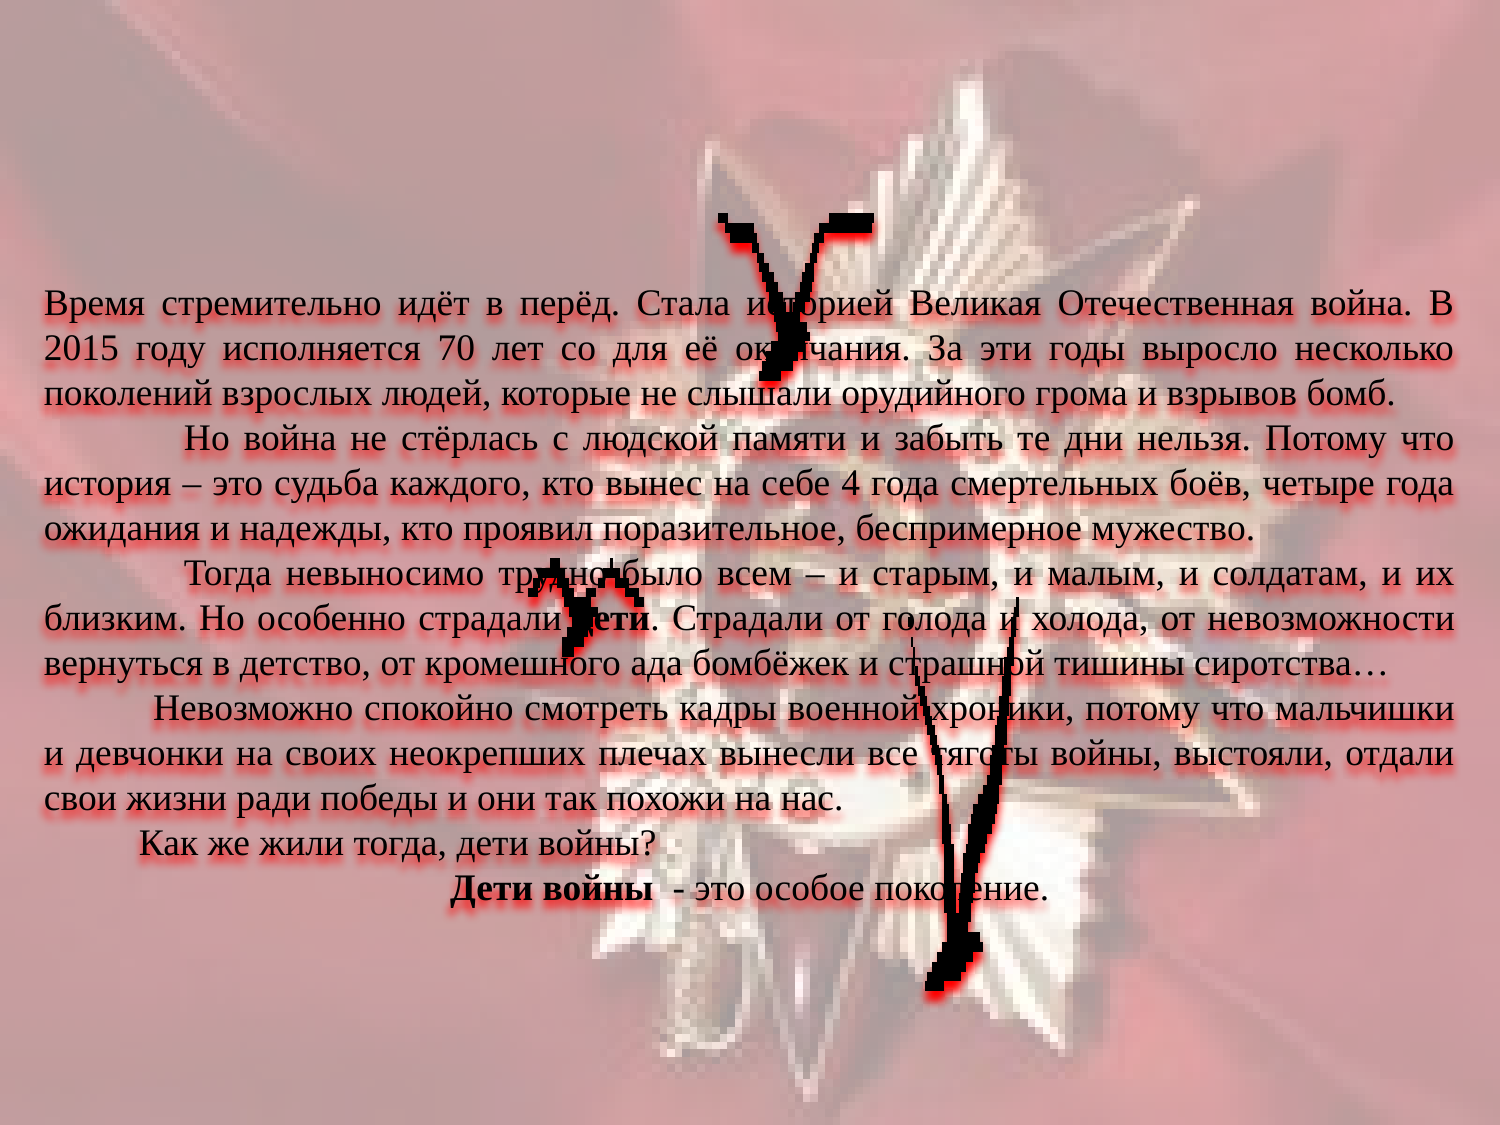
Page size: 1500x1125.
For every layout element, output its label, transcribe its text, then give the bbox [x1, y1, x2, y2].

text_box Время стремительно идёт в перёд. Стала историей Великая Отечественная война. В 2015 году исполняется 70 лет со для её окончания. За эти годы выросло несколько поколений взрослых людей, которые не слышали орудийного грома и взрывов бомб. Но война не стёрлась с людской памяти и забыть те дни нельзя. Потому что история – это судьба каждого, кто вынес на себе 4 года смертельных боёв, четыре года ожидания и надежды, кто проявил поразительное, беспримерное мужество. Тогда невыносимо трудно было всем – и старым, и малым, и солдатам, и их близким. Но особенно страдали дети. Страдали от голода и холода, от невозможности вернуться в детство, от кромешного ада бомбёжек и страшной тишины сиротства… Невозможно спокойно смотреть кадры военной хроники, потому что мальчишки и девчонки на своих неокрепших плечах вынесли все тяготы войны, выстояли, отдали свои жизни ради победы и они так похожи на нас. Как же жили тогда, дети войны? Дети войны - это особое поколение. [29, 0, 1471, 1125]
